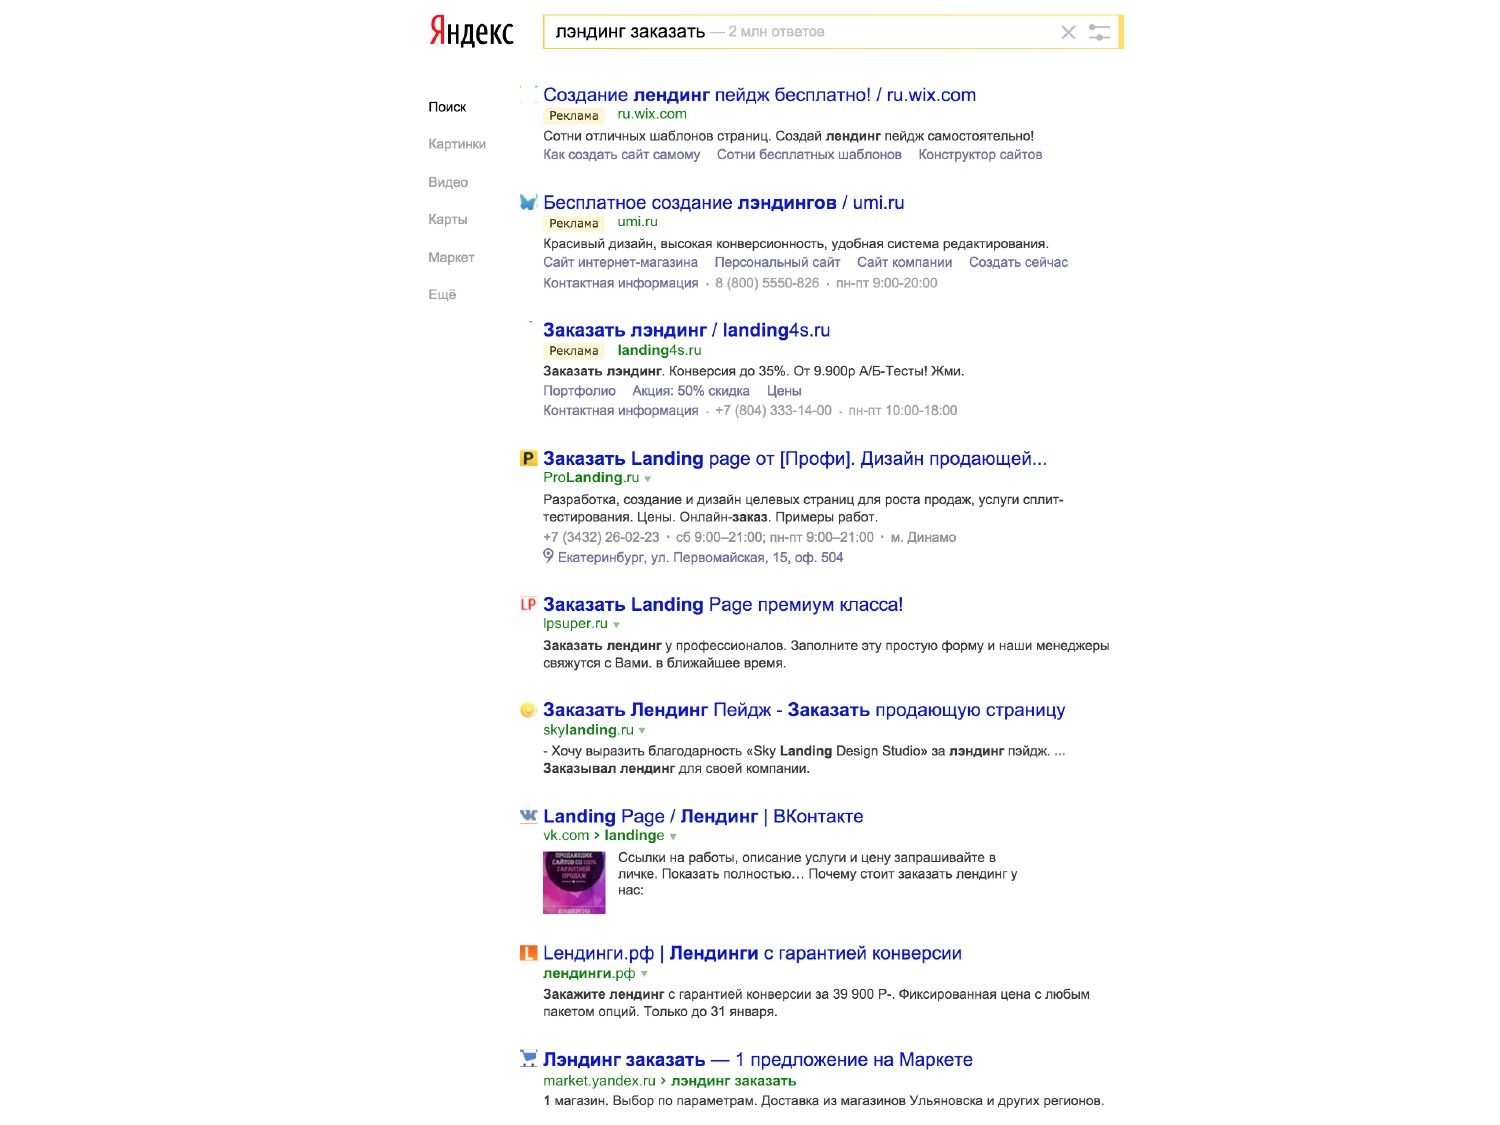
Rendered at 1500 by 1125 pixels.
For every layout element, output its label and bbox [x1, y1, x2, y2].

picture [418, 0, 1124, 1125]
